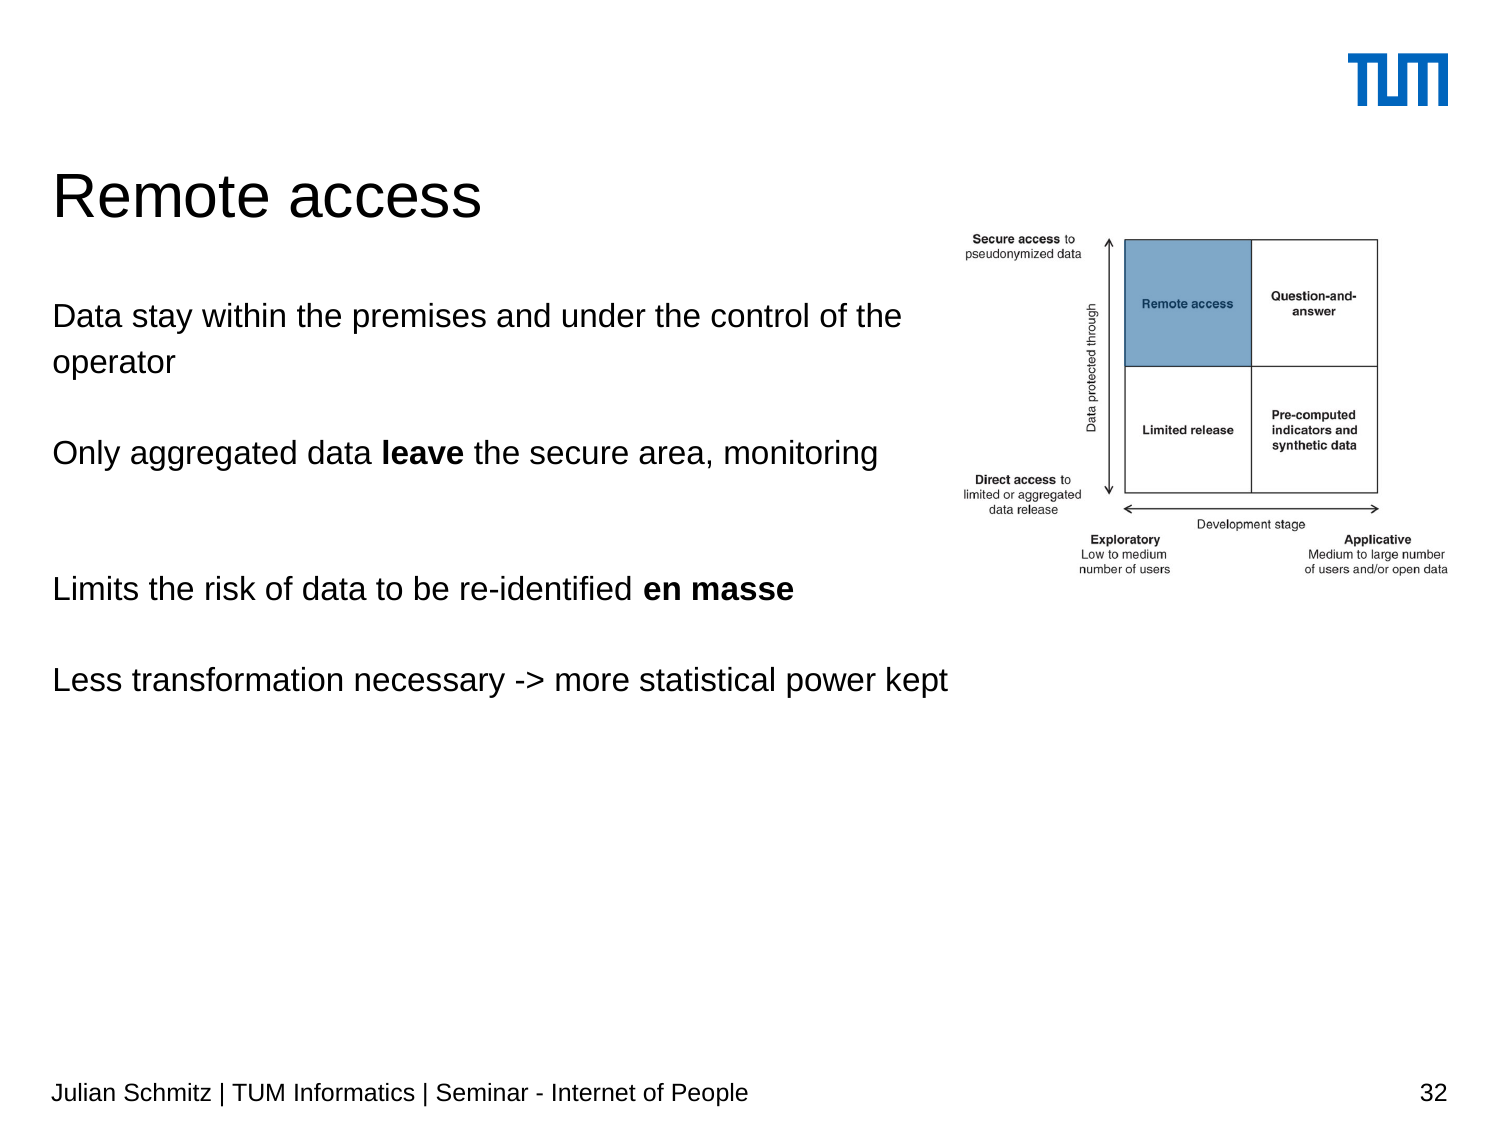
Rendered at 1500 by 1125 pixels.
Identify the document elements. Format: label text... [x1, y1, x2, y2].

picture [962, 232, 1448, 576]
title Remote access [52, 162, 1449, 231]
footer Julian Schmitz | TUM Informatics | Seminar - Internet of People [51, 1061, 1112, 1122]
list Data stay within the premises and under the control of the operator Only aggregated data leave the secure area, monitoring Limits the risk of data to be re-identified en masse Less transformation necessary -> more statistical power kept [52, 288, 1449, 1061]
slide_number 32 [1112, 1061, 1448, 1122]
